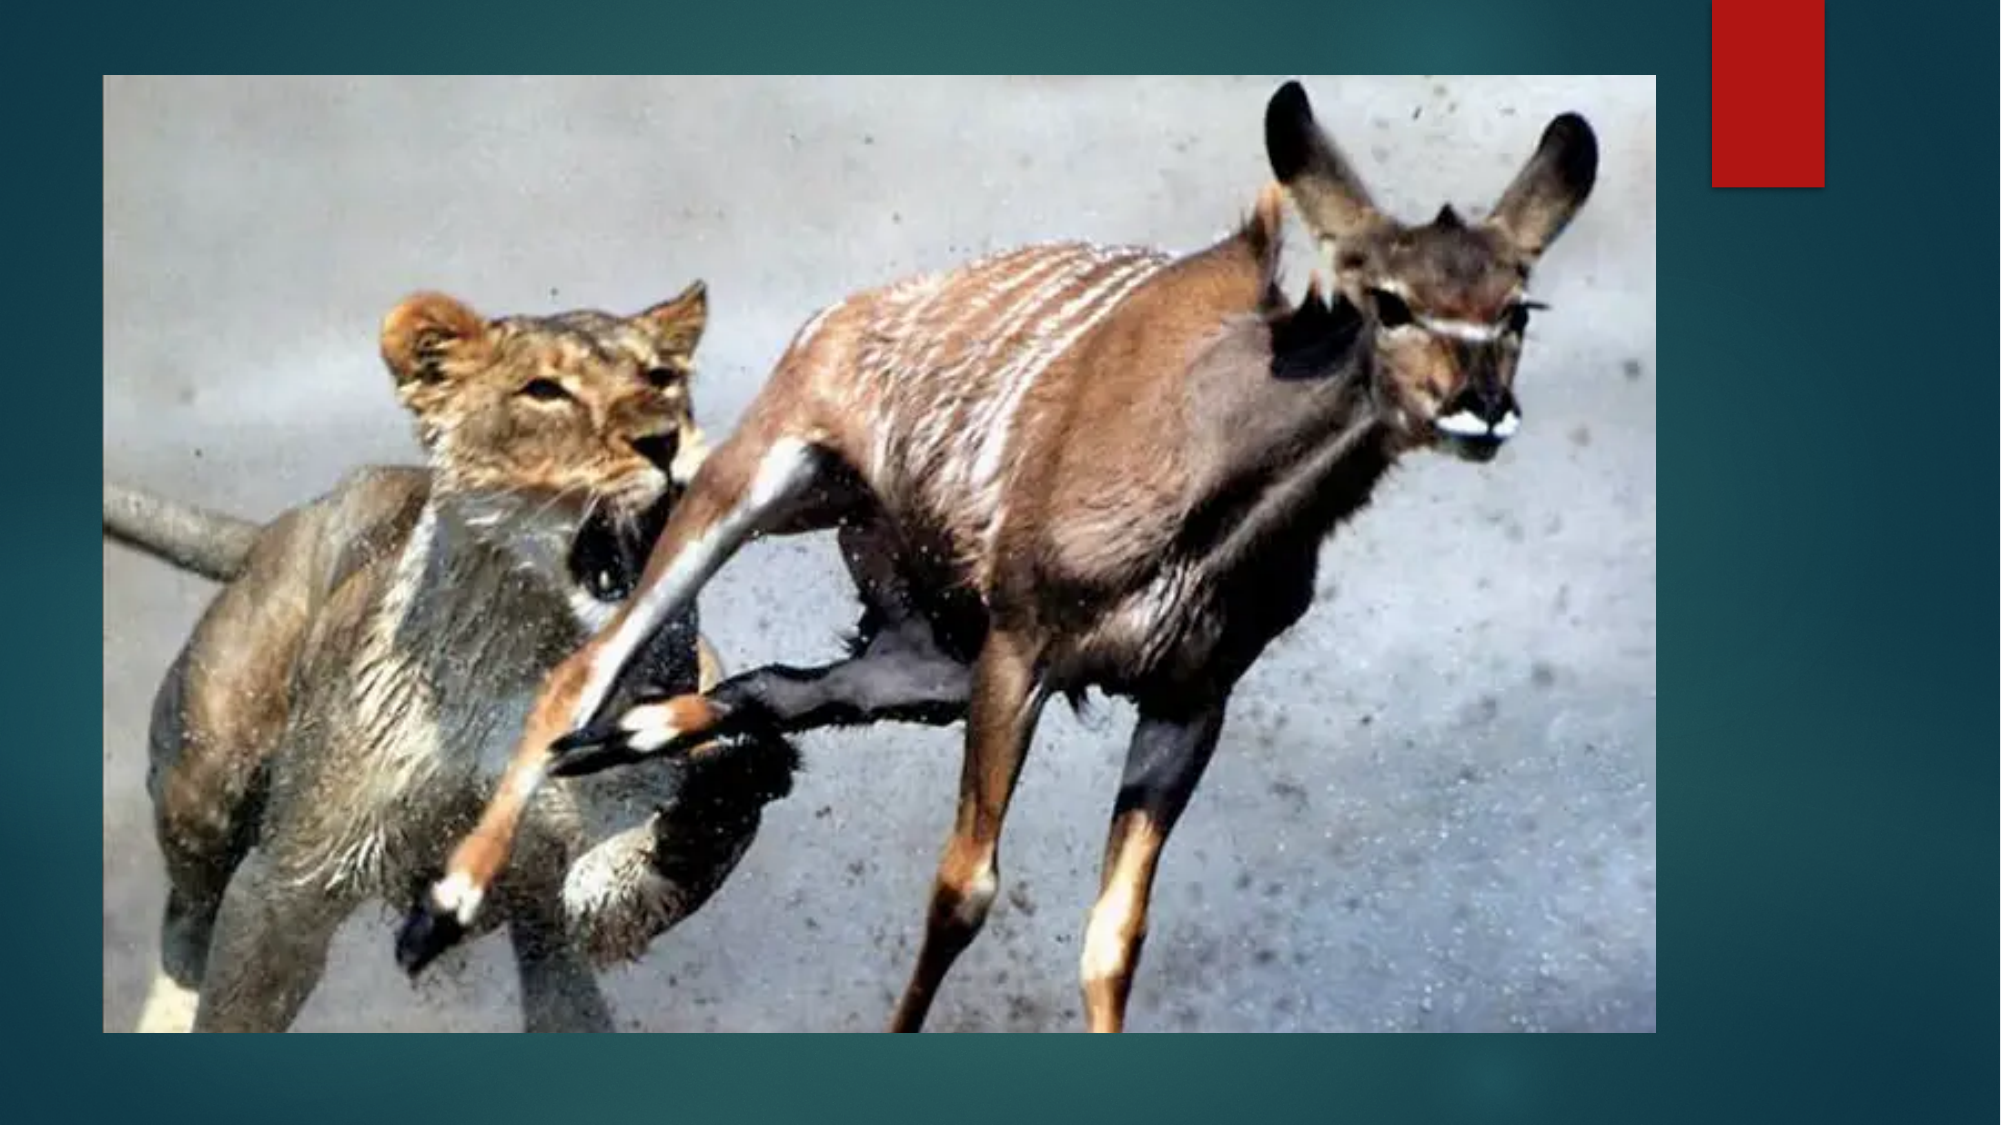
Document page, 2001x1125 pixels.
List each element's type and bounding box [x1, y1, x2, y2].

picture [0, 0, 1660, 1125]
